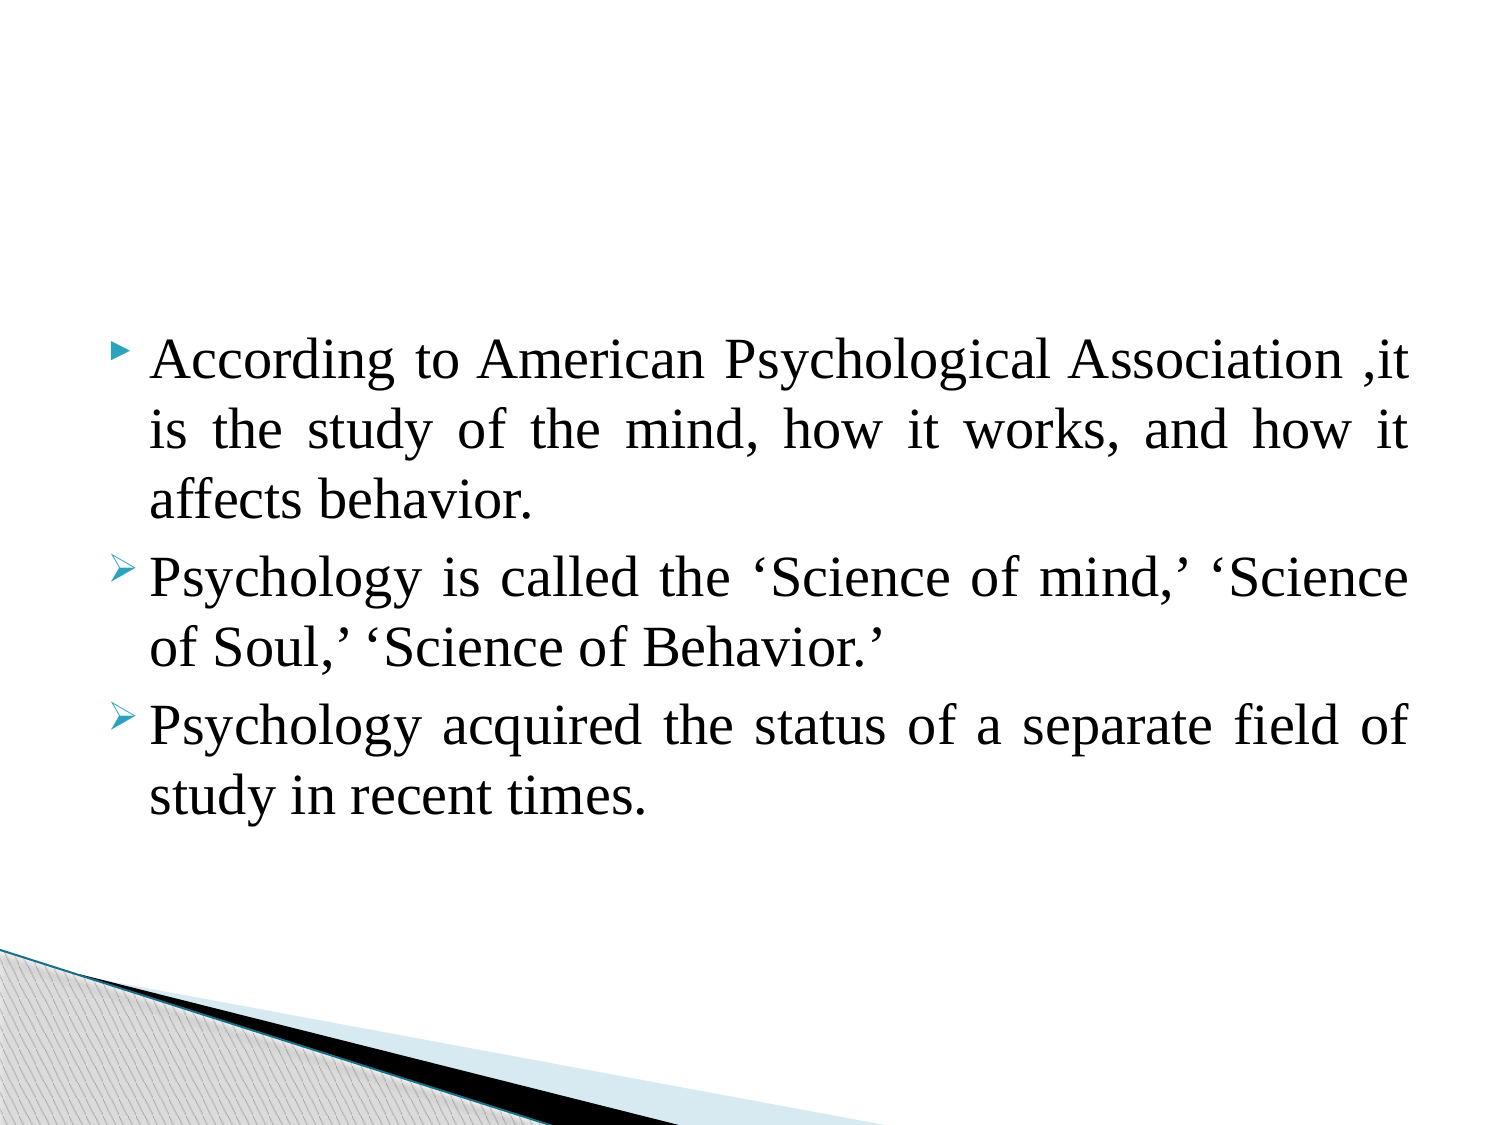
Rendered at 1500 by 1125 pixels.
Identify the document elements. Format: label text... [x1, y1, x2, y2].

list According to American Psychological Association ,it is the study of the mind, how it works, and how it affects behavior. Psychology is called the ‘Science of mind,’ ‘Science of Soul,’ ‘Science of Behavior.’ Psychology acquired the status of a separate field of study in recent times. [75, 312, 1425, 986]
